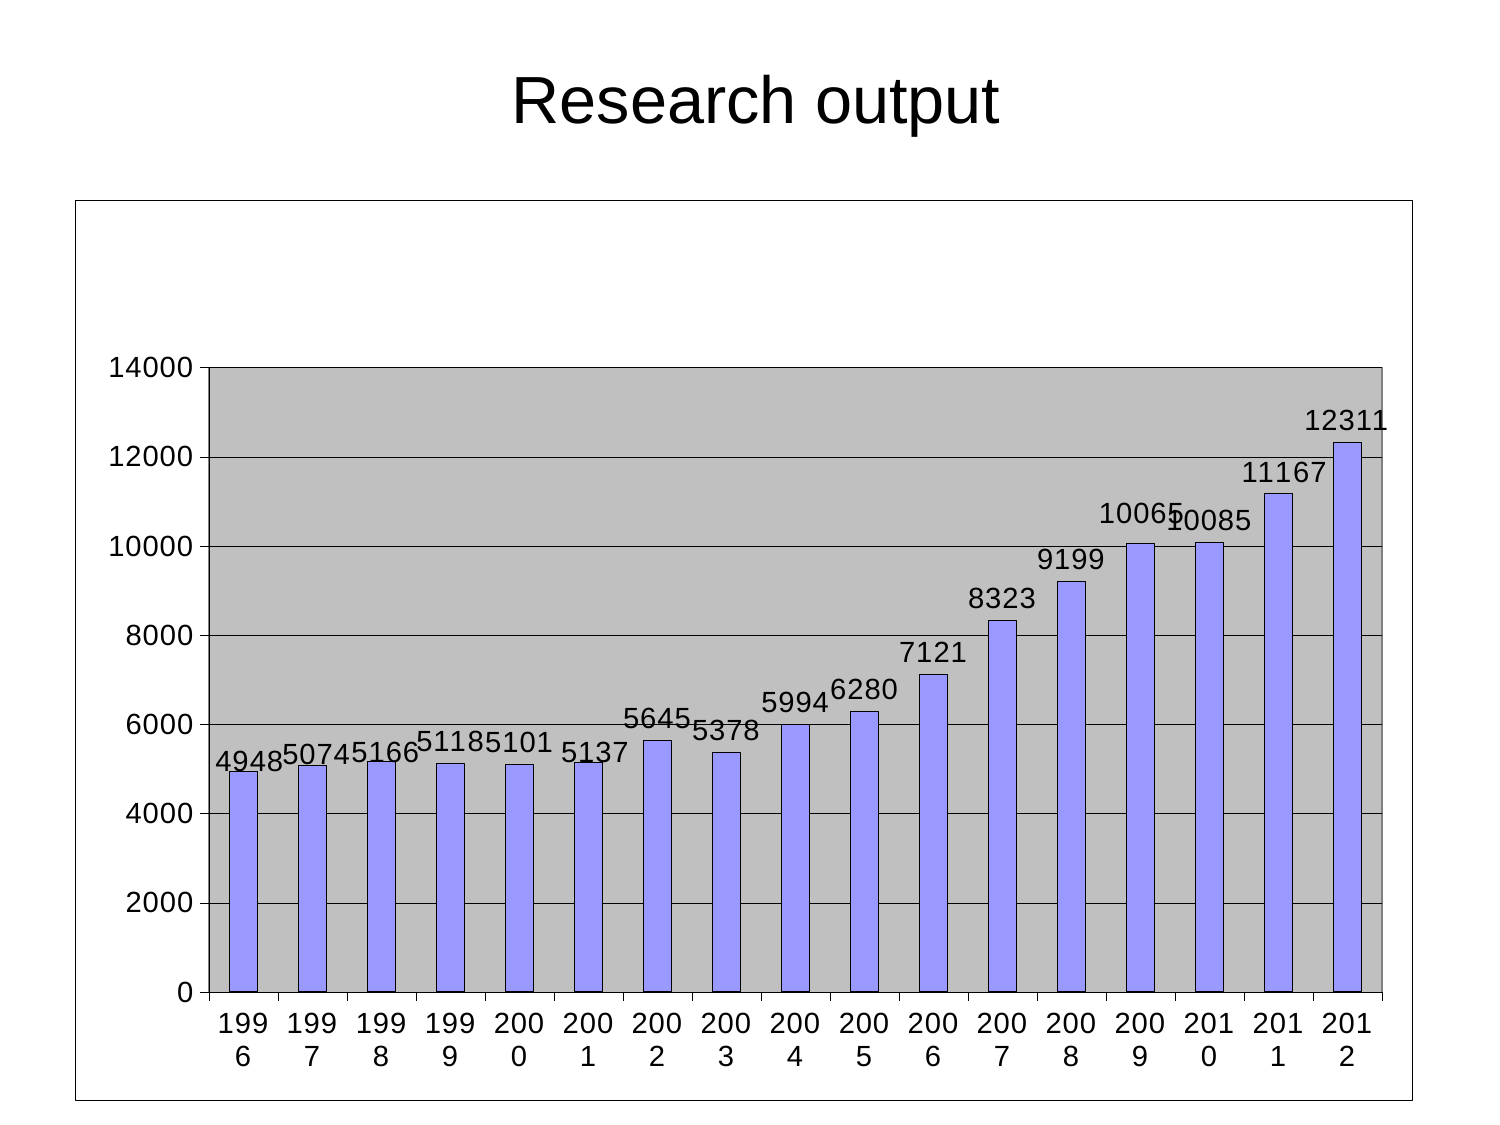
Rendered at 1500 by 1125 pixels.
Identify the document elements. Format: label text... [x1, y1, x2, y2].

chart [74, 199, 1413, 1101]
text_box Research output [237, 49, 1275, 145]
